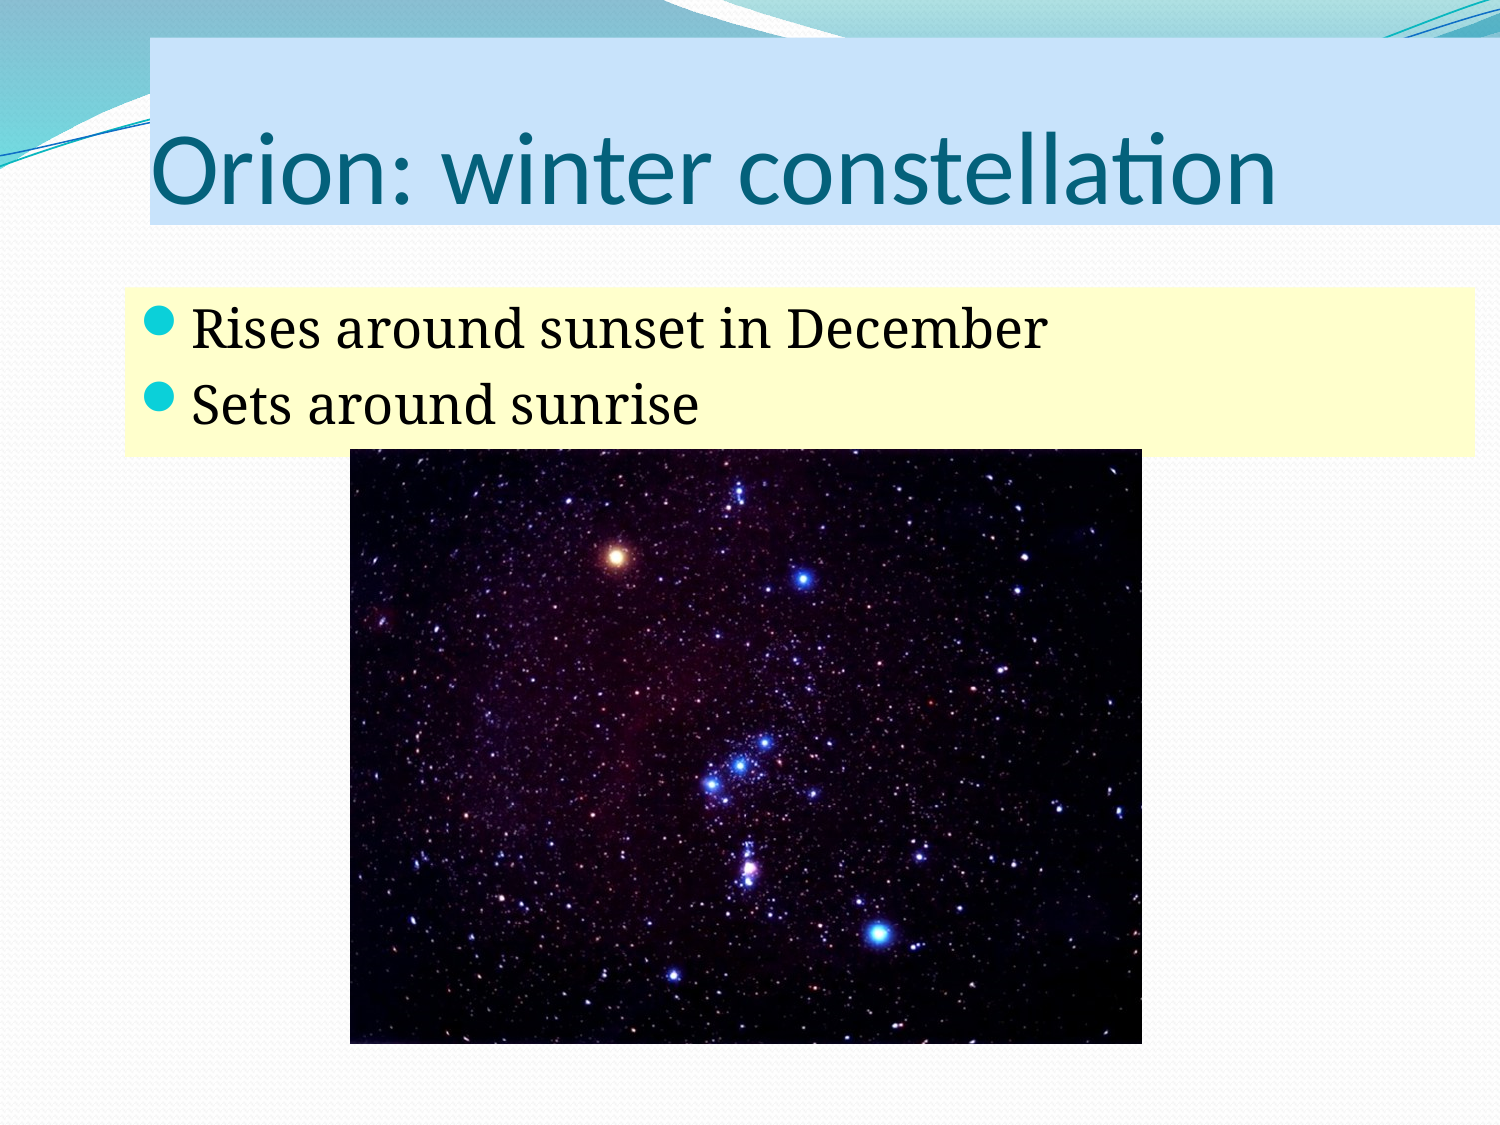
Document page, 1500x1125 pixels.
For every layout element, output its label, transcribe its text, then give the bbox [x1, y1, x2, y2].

list Rises around sunset in December Sets around sunrise [125, 287, 1475, 457]
title Orion: winter constellation [150, 37, 1500, 225]
picture [349, 449, 1142, 1044]
